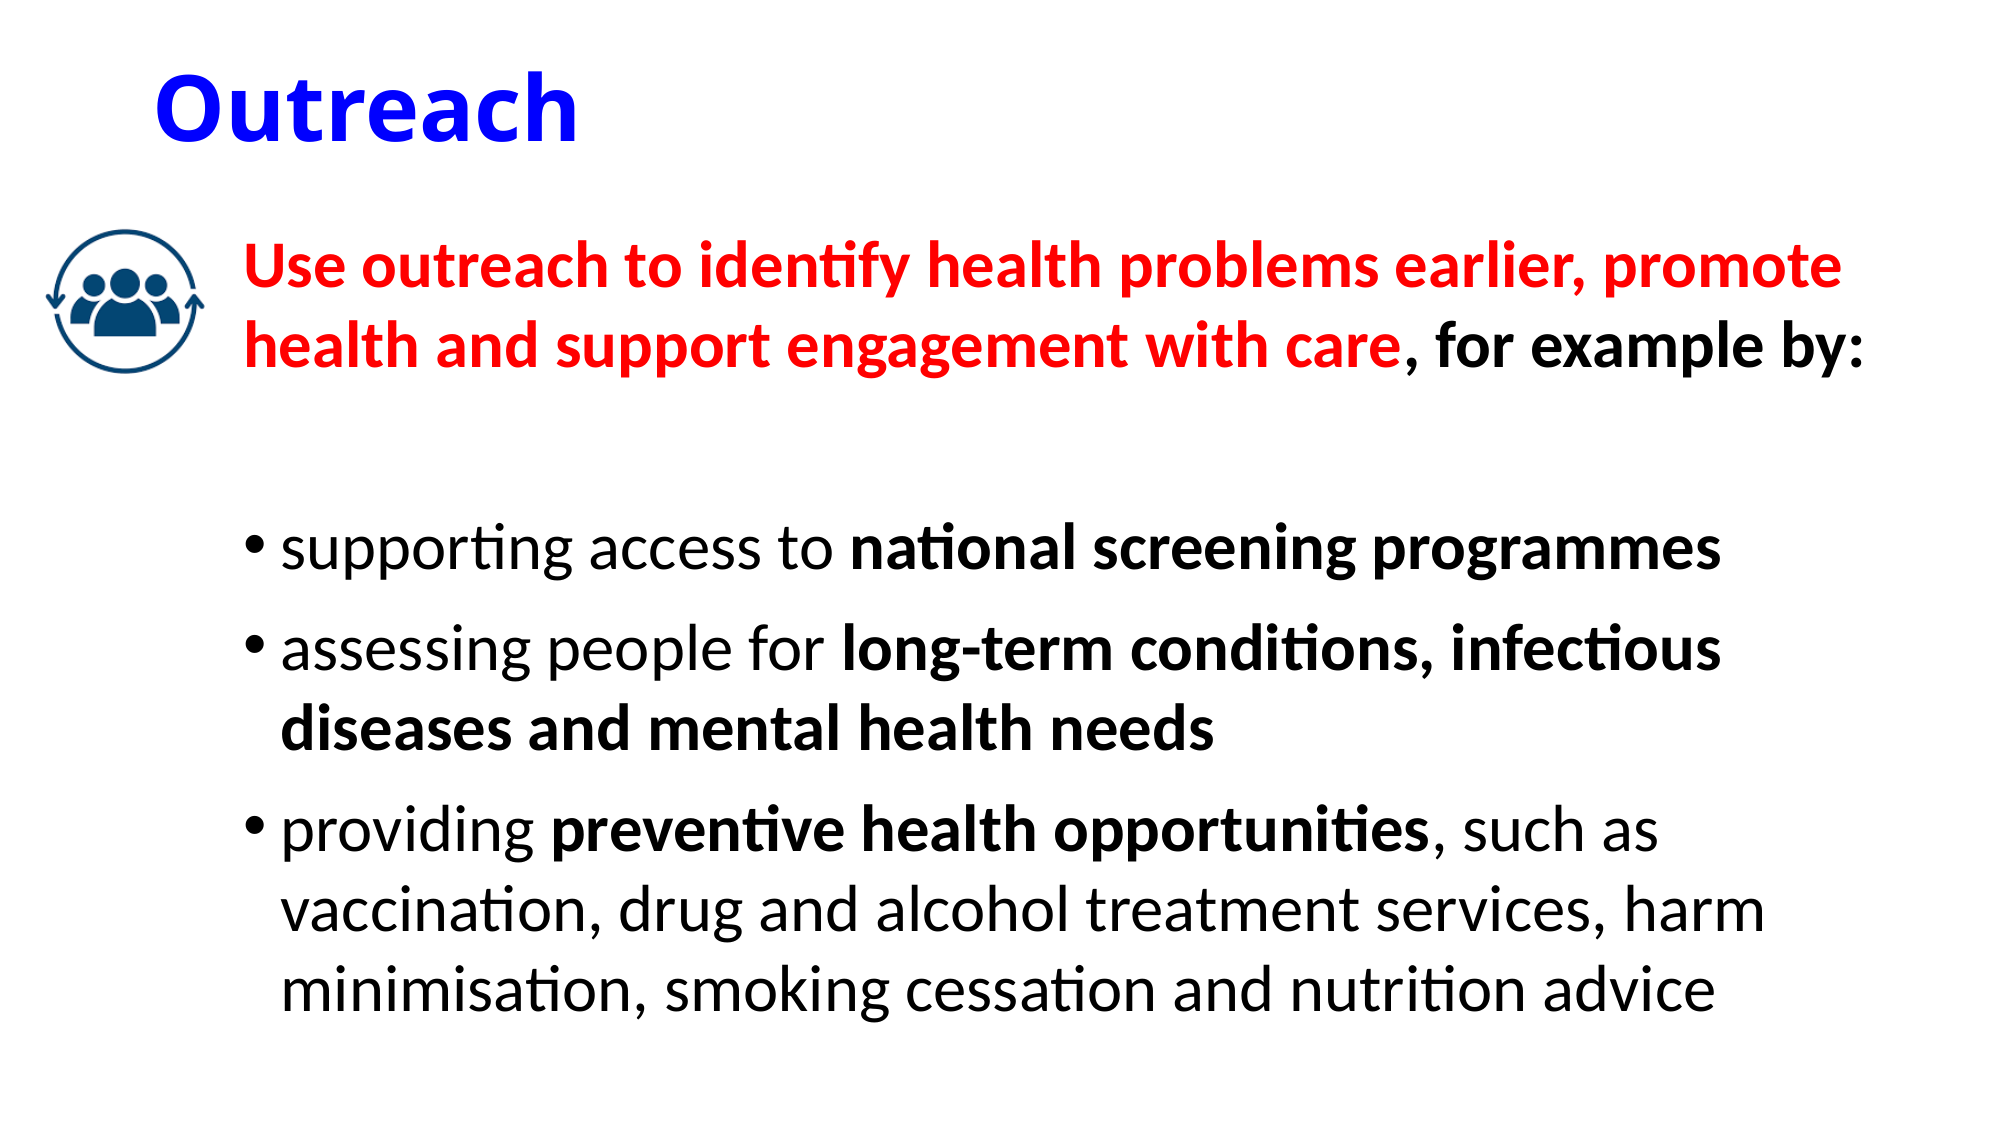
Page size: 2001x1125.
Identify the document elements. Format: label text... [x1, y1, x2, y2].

picture [43, 221, 209, 379]
list Use outreach to identify health problems earlier, promote health and support engagement with care, for example by: supporting access to national screening programmes assessing people for long-term conditions, infectious diseases and mental health needs providing preventive health opportunities, such as vaccination, drug and alcohol treatment services, harm minimisation, smoking cessation and nutrition advice [228, 213, 1948, 1066]
title Outreach [137, 2, 1863, 221]
